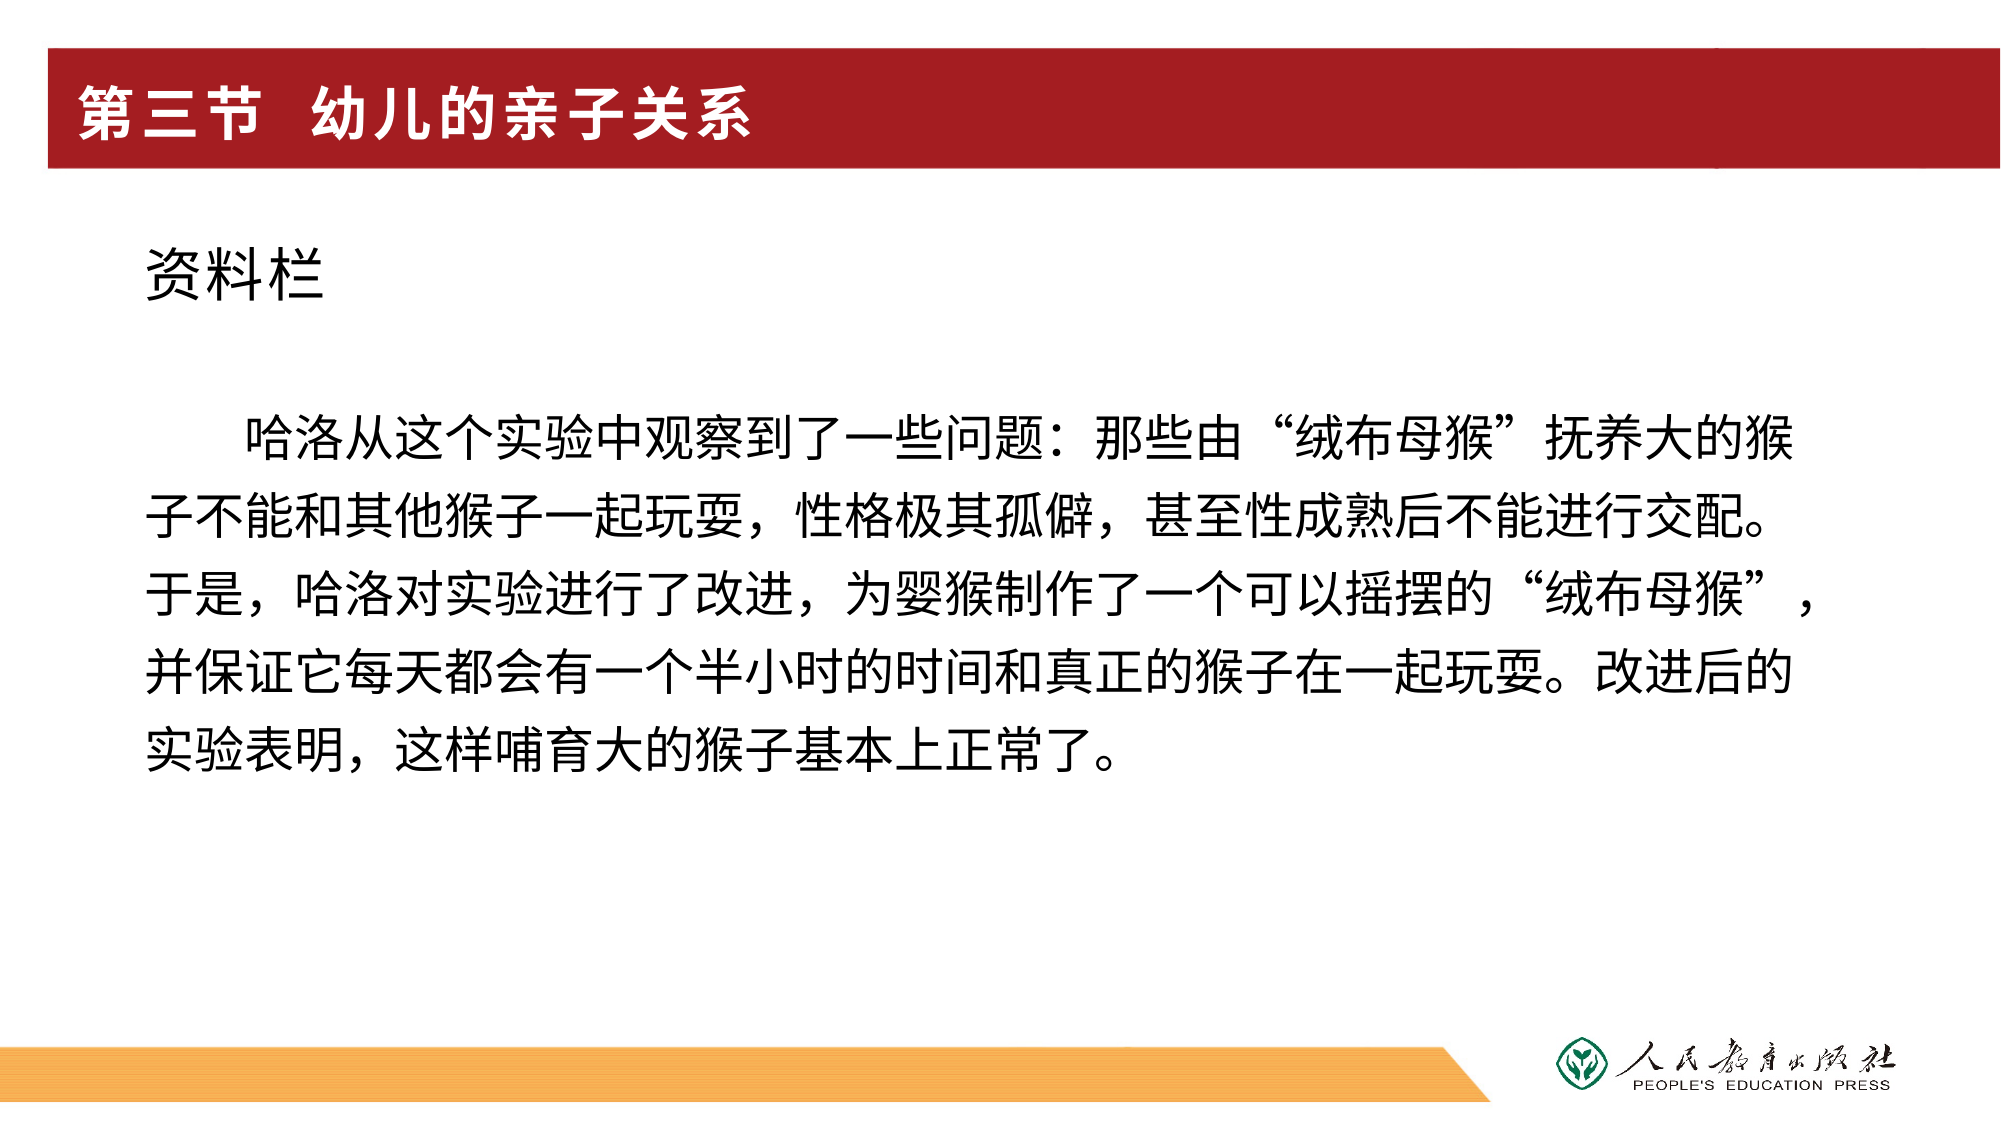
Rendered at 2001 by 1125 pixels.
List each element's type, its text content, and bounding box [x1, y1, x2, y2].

list 资料栏 [129, 209, 1828, 338]
picture [0, 0, 2001, 1125]
title 第三节 幼儿的亲子关系 [62, 57, 1788, 167]
list 哈洛从这个实验中观察到了一些问题：那些由“绒布母猴”抚养大的猴子不能和其他猴子一起玩耍，性格极其孤僻，甚至性成熟后不能进行交配。于是，哈洛对实验进行了改进，为婴猴制作了一个可以摇摆的“绒布母猴”，并保证它每天都会有一个半小时的时间和真正的猴子在一起玩耍。改进后的实验表明，这样哺育大的猴子基本上正常了。 [129, 380, 1828, 1017]
